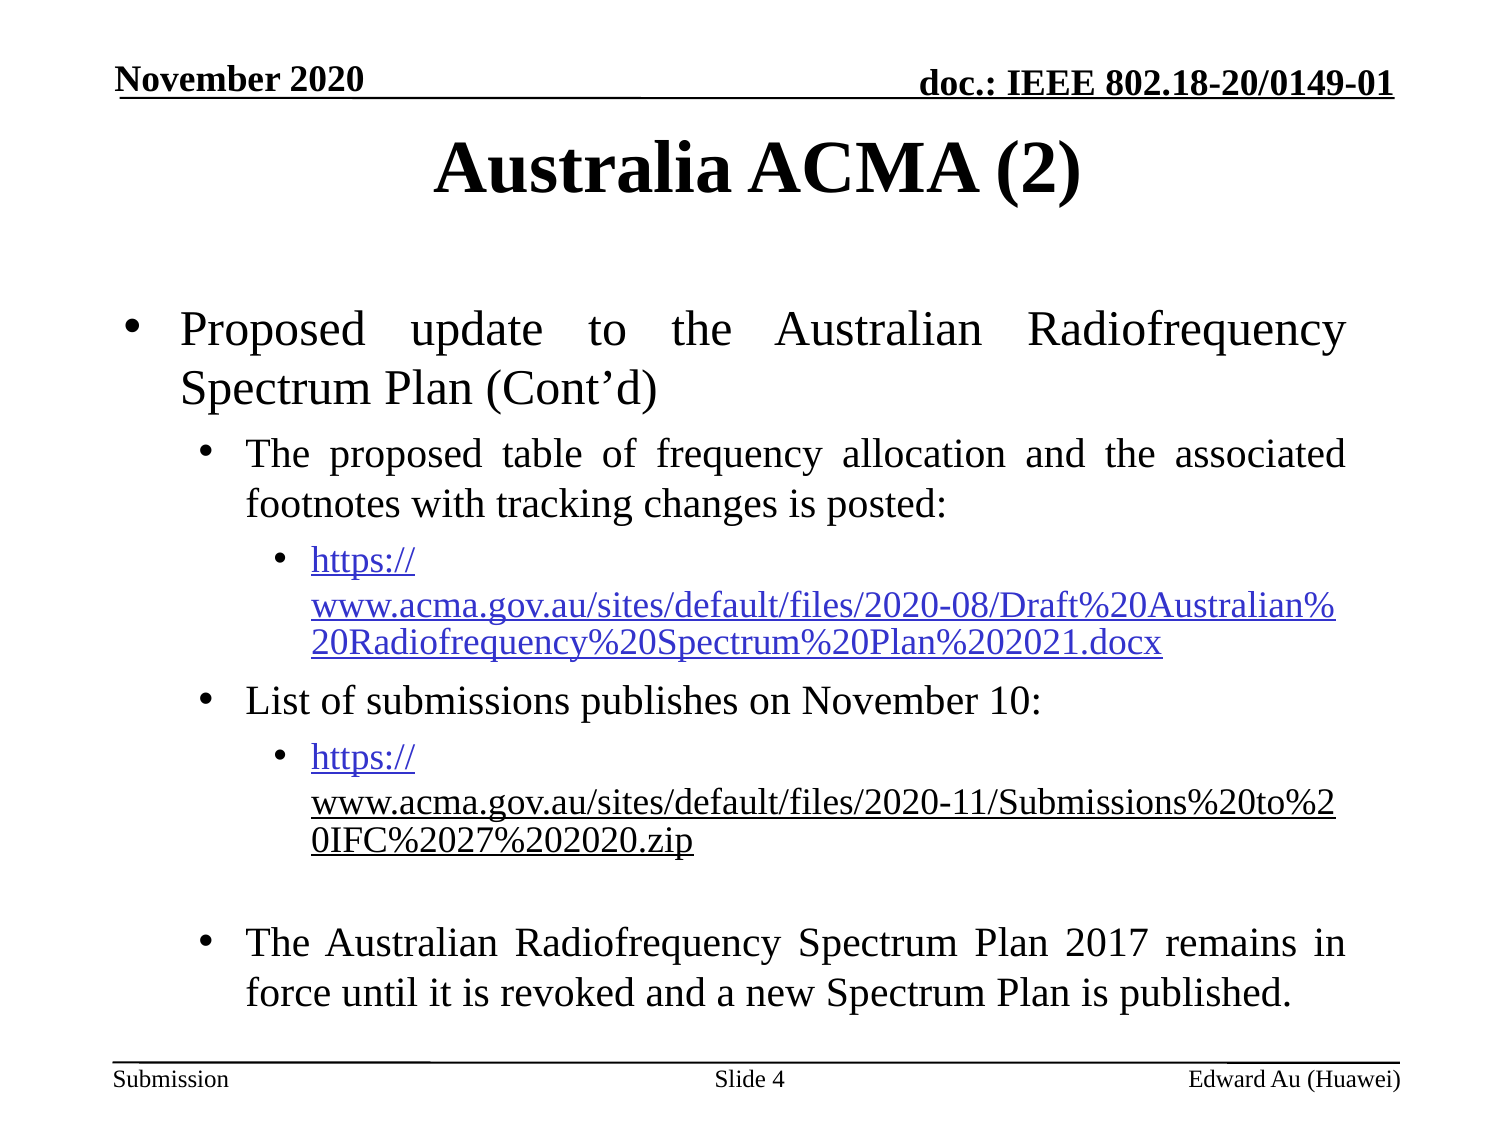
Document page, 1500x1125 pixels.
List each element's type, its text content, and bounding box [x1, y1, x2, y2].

title Australia ACMA (2) [120, 99, 1396, 226]
footer Edward Au (Huawei) [902, 1061, 1402, 1093]
list Proposed update to the Australian Radiofrequency Spectrum Plan (Cont’d) The proposed table of frequency allocation and the associated footnotes with tracking changes is posted: https://www.acma.gov.au/sites/default/files/2020-08/Draft%20Australian%20Radiofrequency%20Spectrum%20Plan%202021.docx List of submissions publishes on November 10: https://www.acma.gov.au/sites/default/files/2020-11/Submissions%20to%20IFC%2027%202020.zip The Australian Radiofrequency Spectrum Plan 2017 remains in force until it is revoked and a new Spectrum Plan is published. [108, 287, 1363, 1063]
slide_number Slide 4 [699, 1061, 800, 1123]
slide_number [114, 54, 493, 100]
